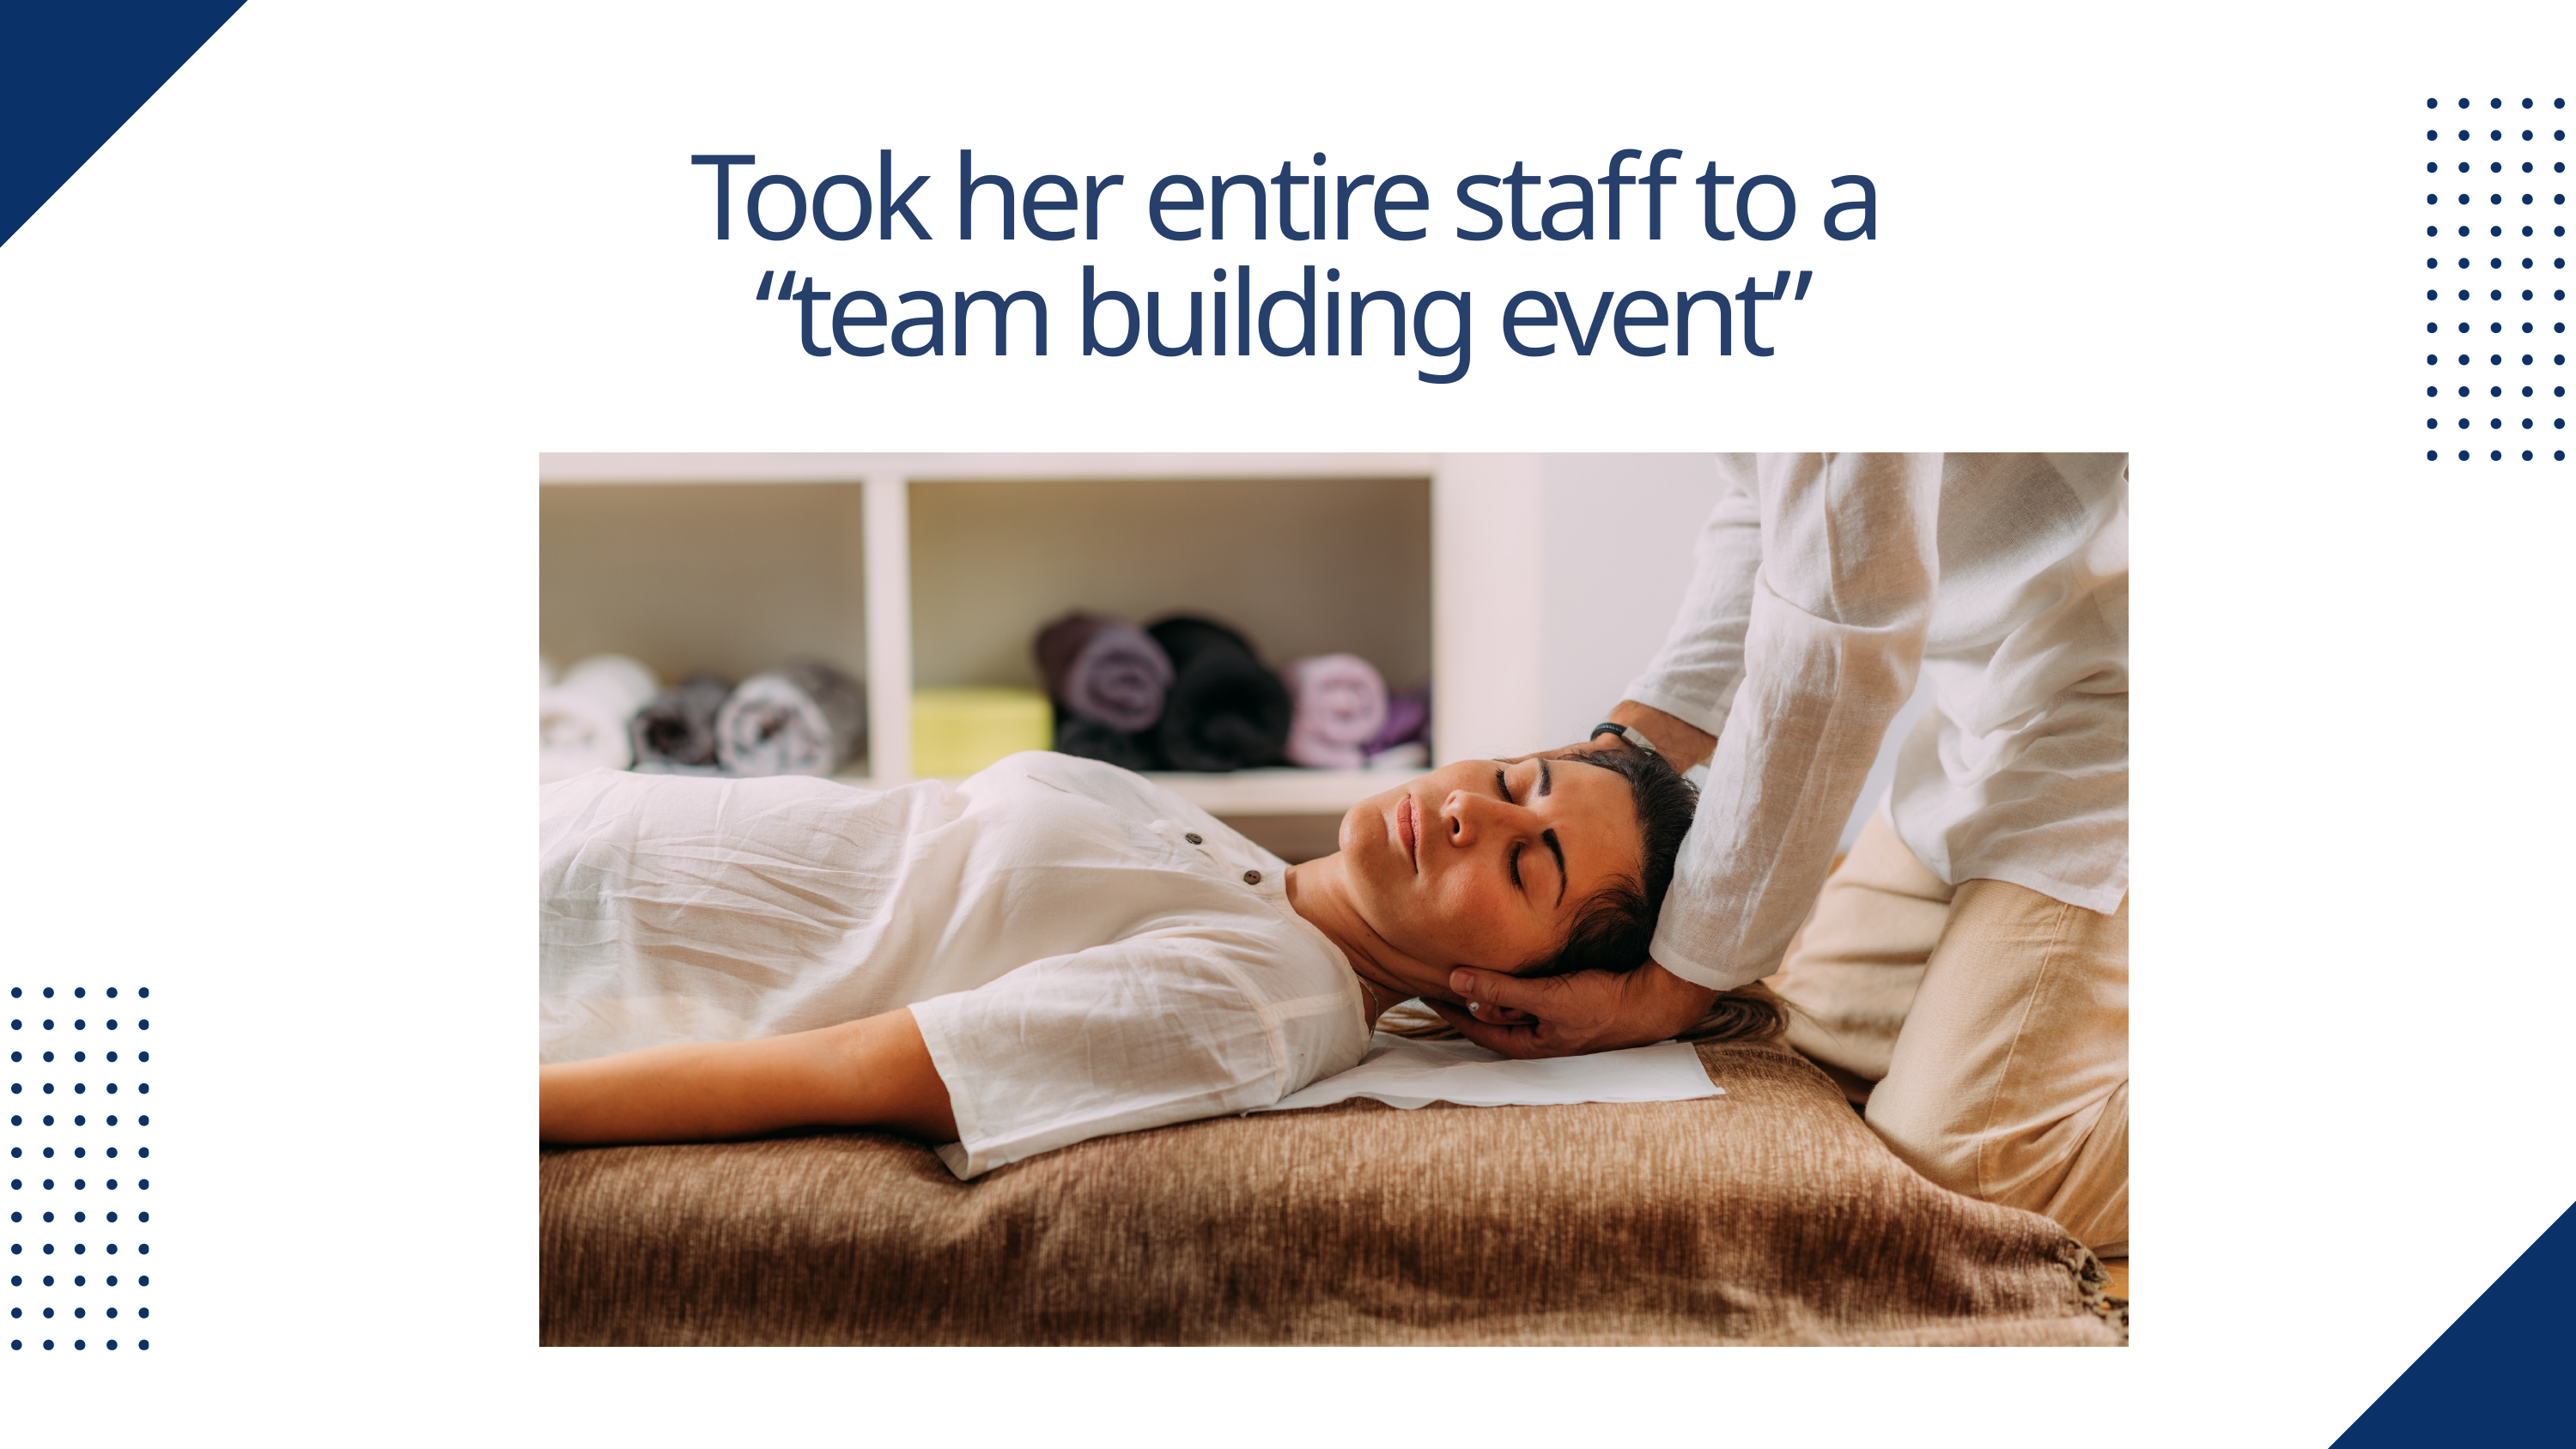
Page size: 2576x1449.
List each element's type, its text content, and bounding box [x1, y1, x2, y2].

picture [539, 452, 2129, 1347]
text_box [2427, 98, 2576, 461]
text_box Took her entire staff to a “team building event” [533, 147, 2038, 380]
text_box [0, 987, 149, 1350]
text_box [2327, 1200, 2576, 1449]
text_box [0, 0, 248, 248]
